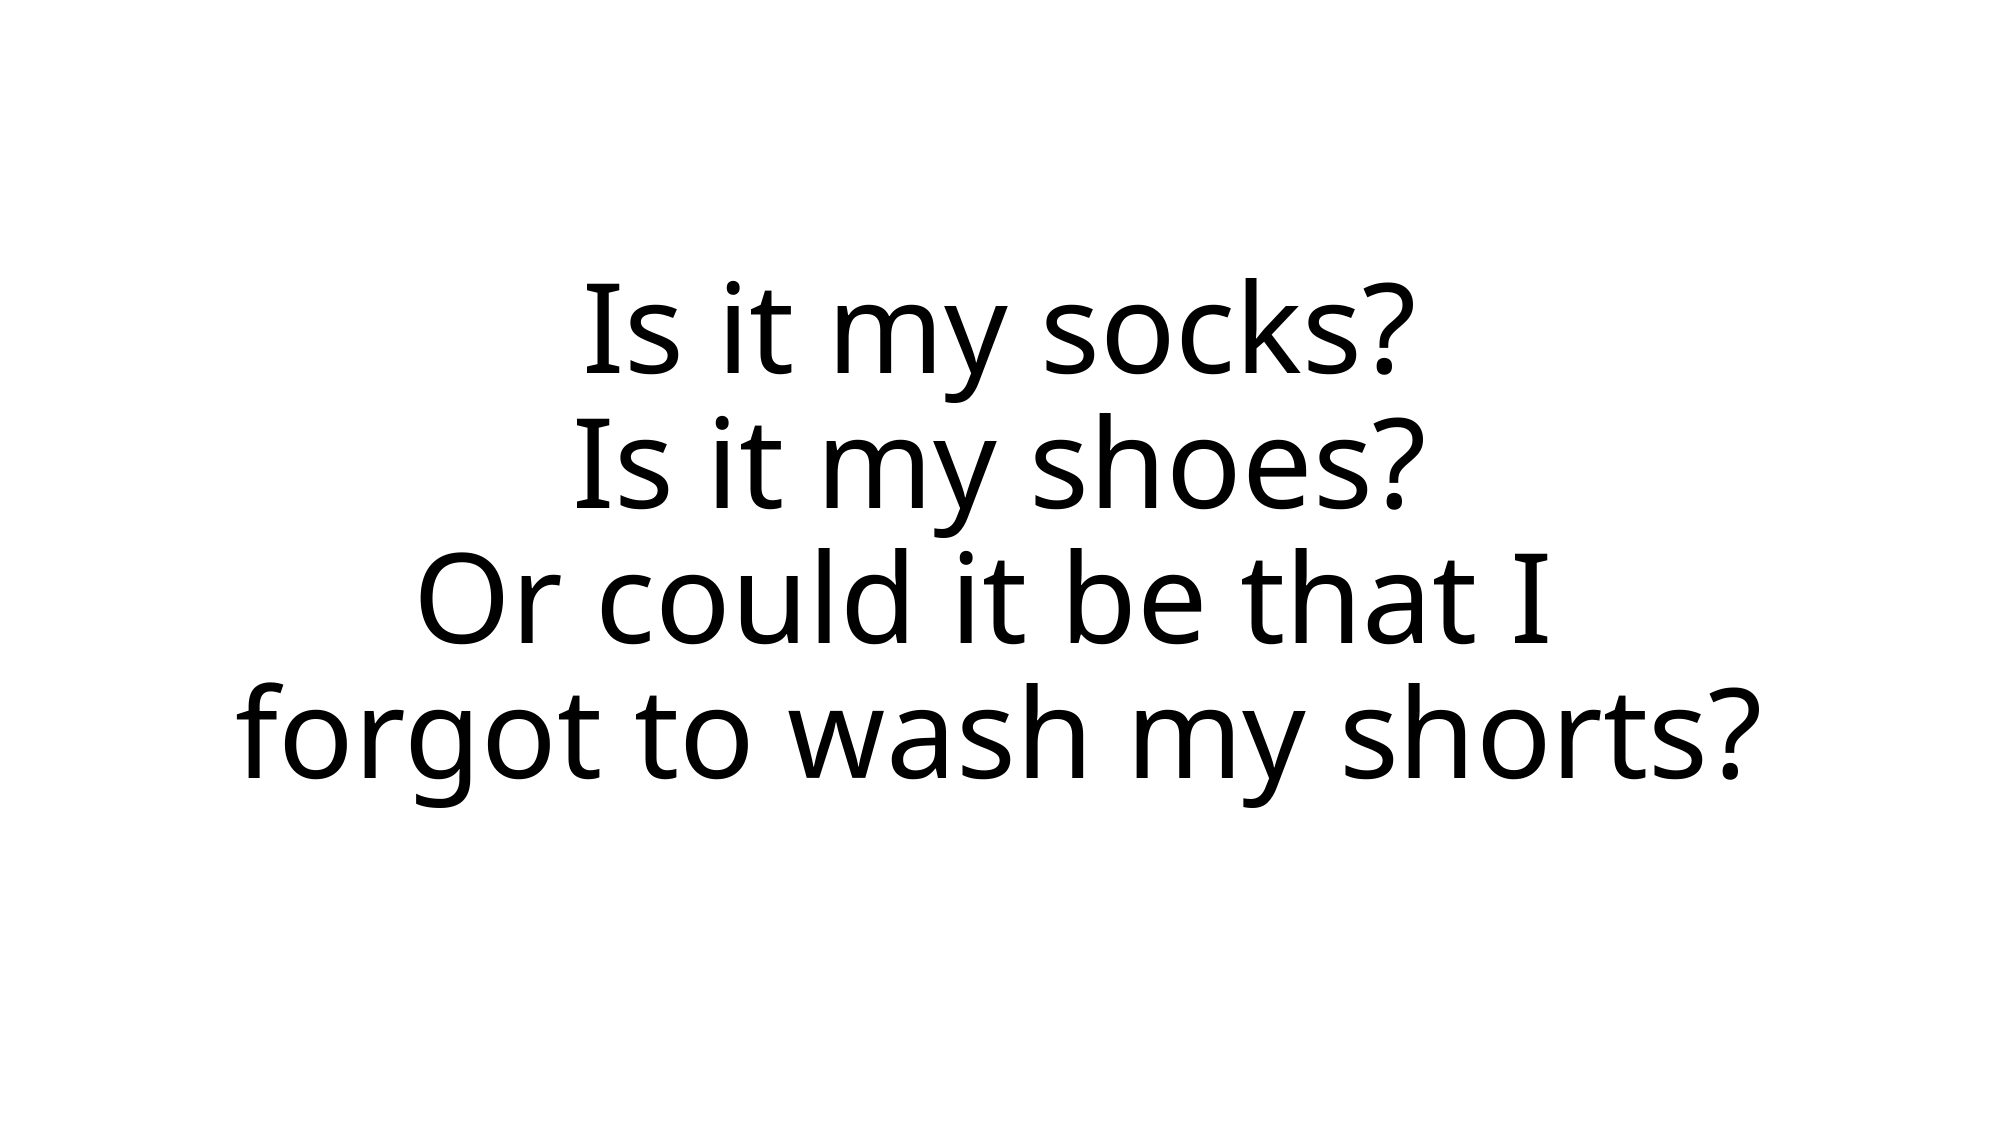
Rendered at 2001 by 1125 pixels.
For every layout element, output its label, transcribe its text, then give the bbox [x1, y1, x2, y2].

title Is it my socks? Is it my shoes? Or could it be that I forgot to wash my shorts? [0, 184, 2000, 814]
